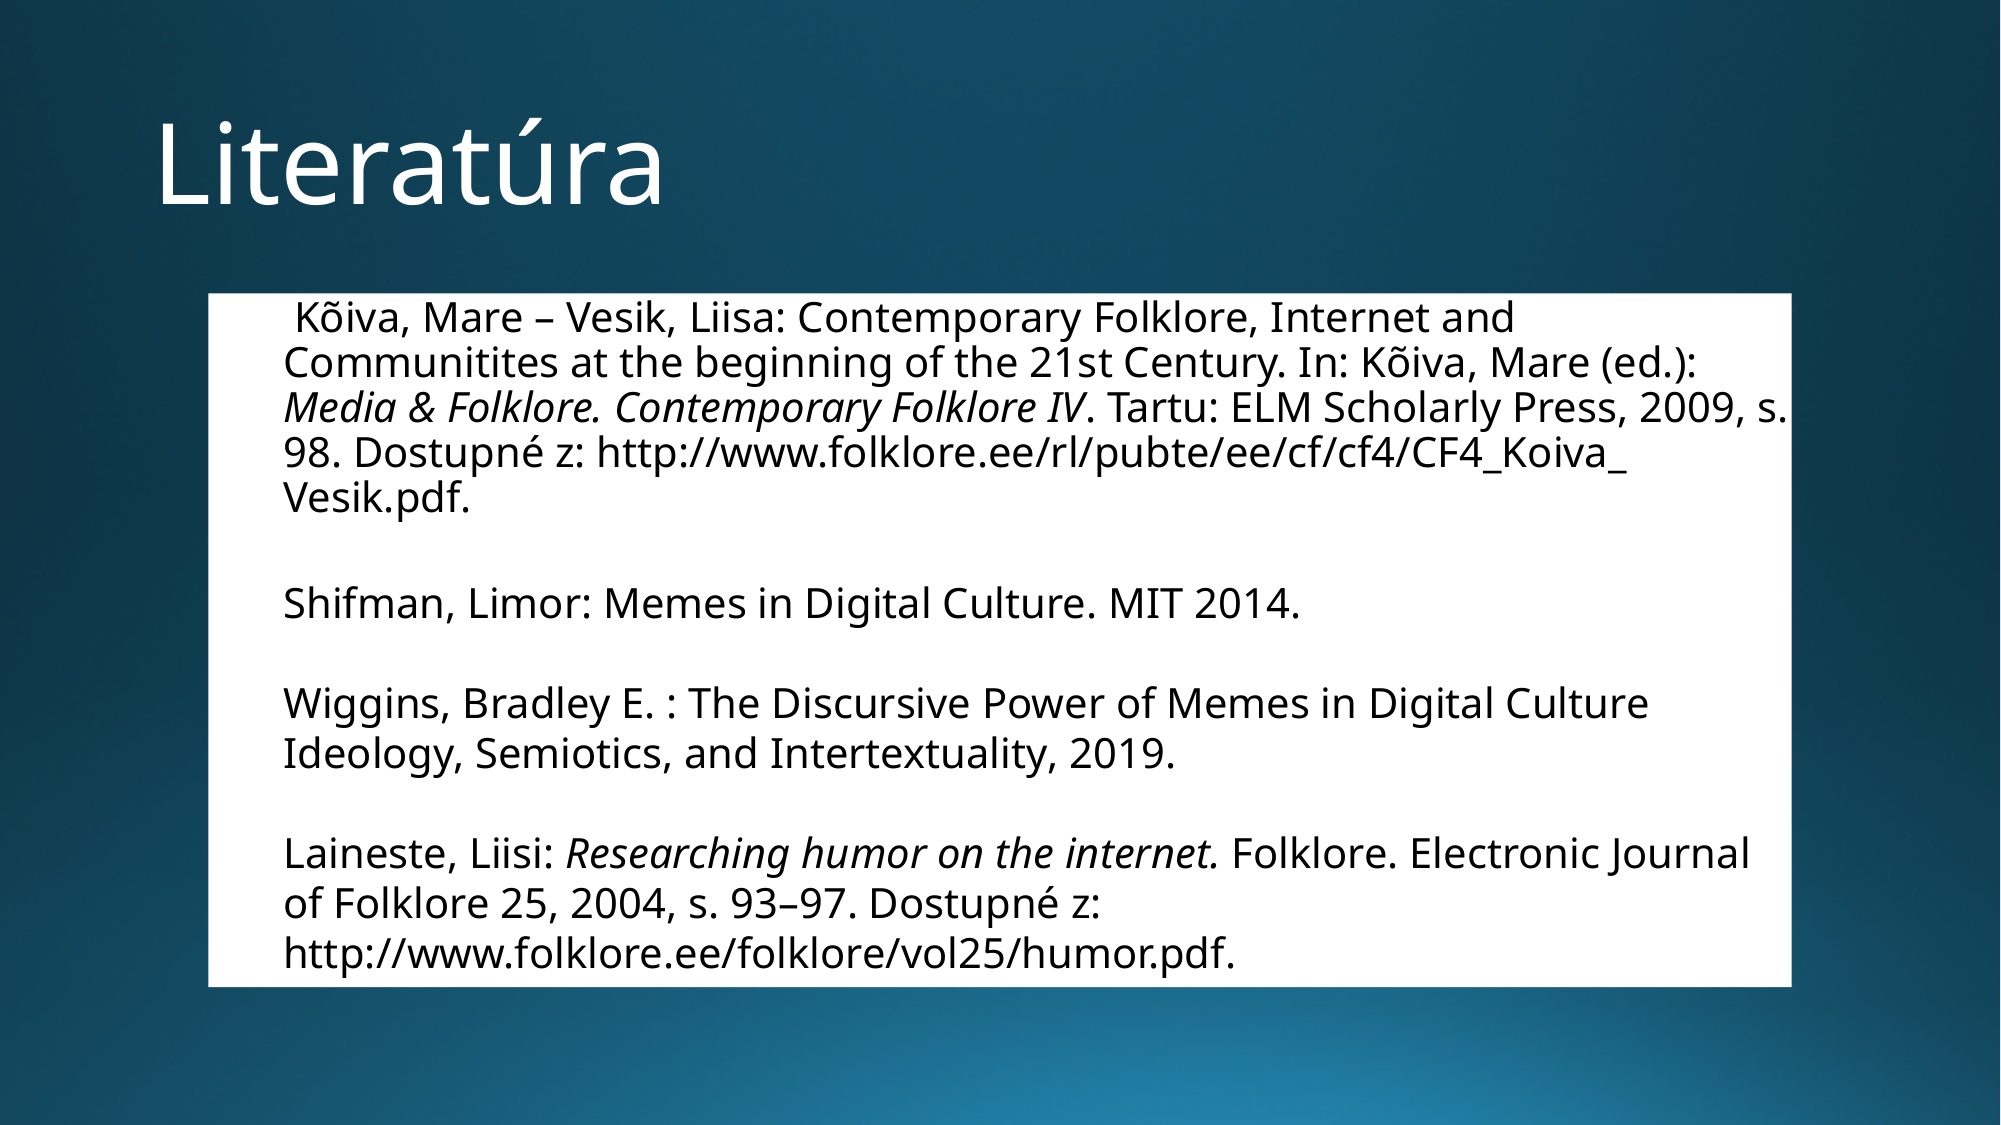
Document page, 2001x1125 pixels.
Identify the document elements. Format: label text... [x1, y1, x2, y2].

picture [0, 0, 2001, 1125]
title Literatúra [137, 59, 1863, 278]
list Kõiva, Mare – Vesik, Liisa: Contemporary Folklore, Internet and Communitites at the beginning of the 21st Century. In: Kõiva, Mare (ed.): Media & Folklore. Contemporary Folklore IV. Tartu: ELM Scholarly Press, 2009, s. 98. Dostupné z: http://www.folklore.ee/rl/pubte/ee/cf/cf4/CF4_Koiva_ Vesik.pdf. Shifman, Limor: Memes in Digital Culture. MIT 2014. Wiggins, Bradley E. : The Discursive Power of Memes in Digital Culture Ideology, Semiotics, and Intertextuality, 2019. Laineste, Liisi: Researching humor on the internet. Folklore. Electronic Journal of Folklore 25, 2004, s. 93–97. Dostupné z: http://www.folklore.ee/folklore/vol25/humor.pdf. [208, 293, 1792, 988]
